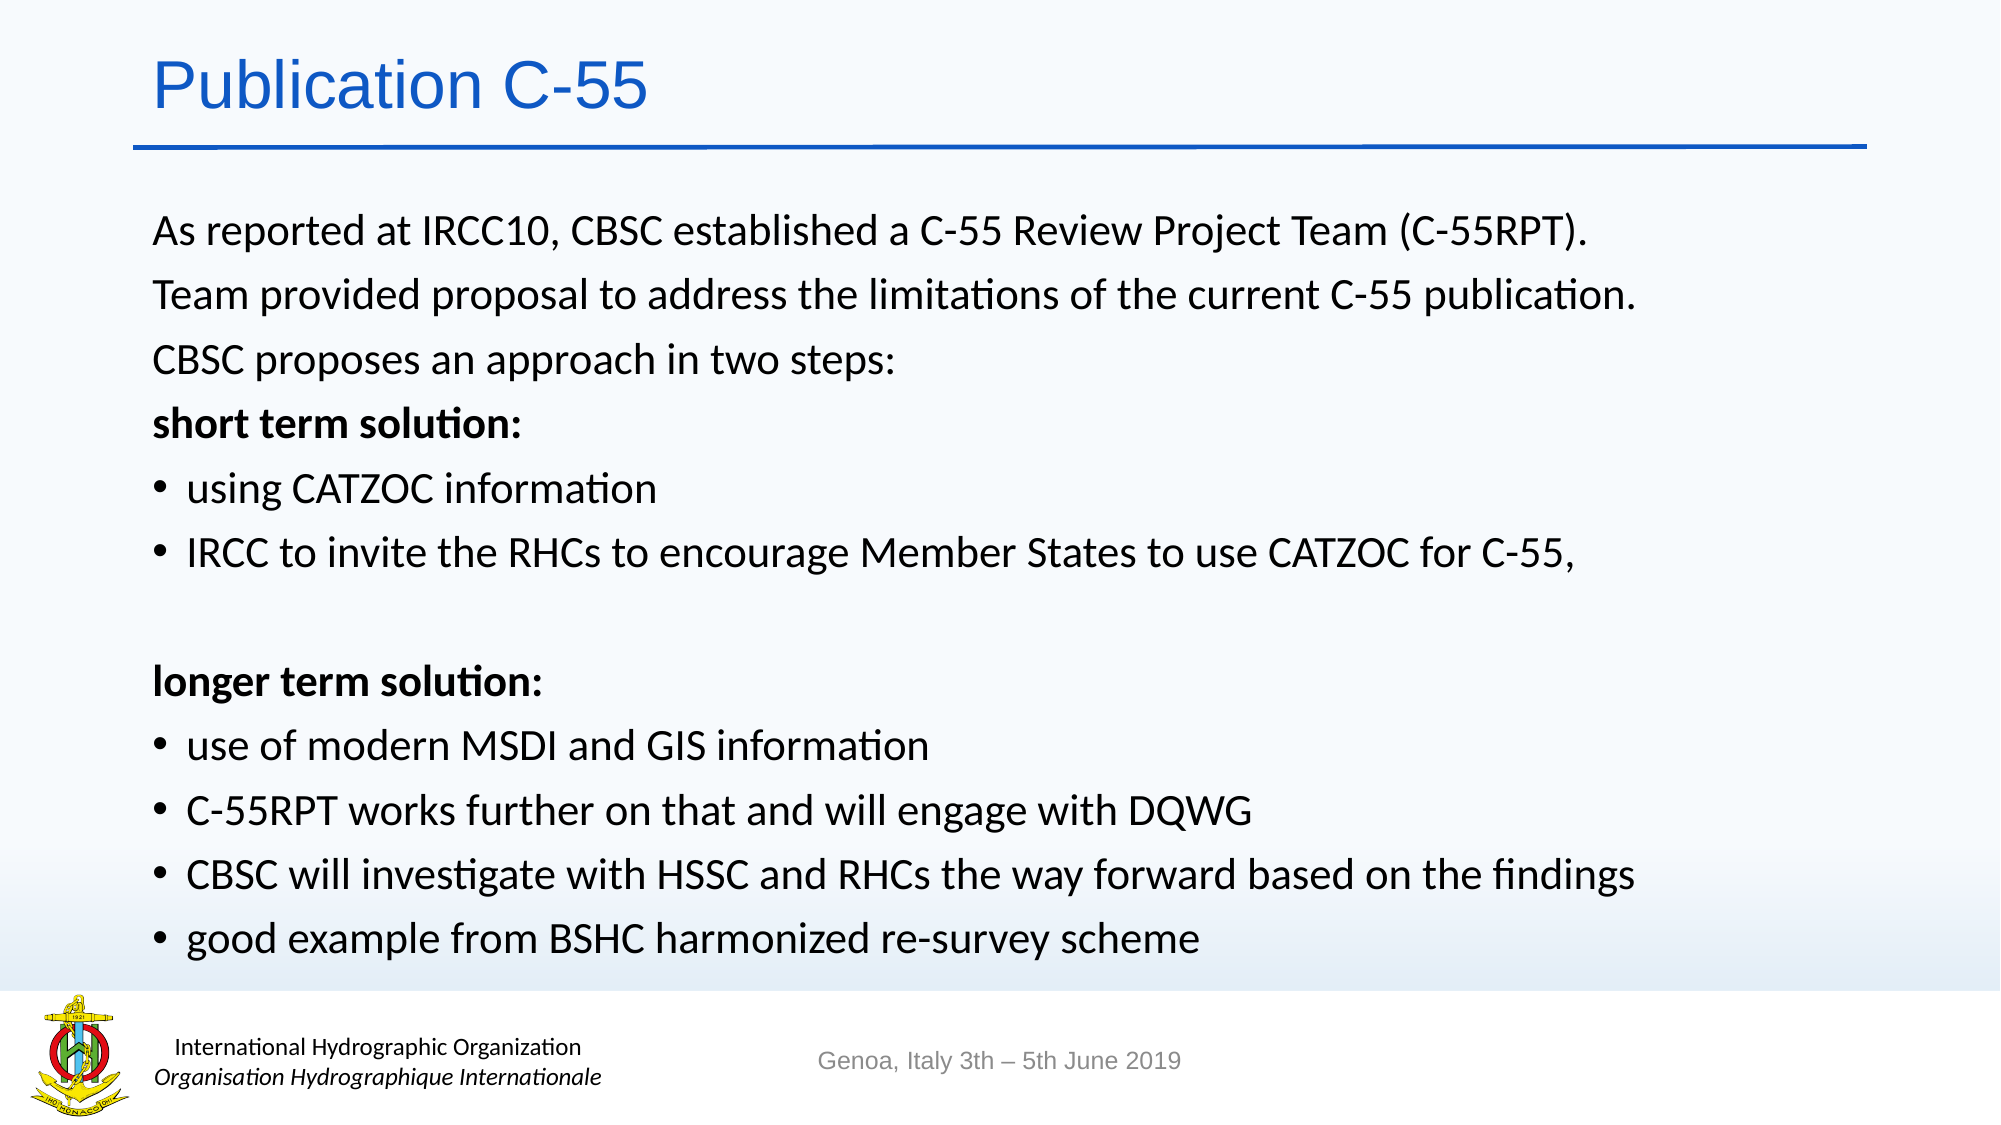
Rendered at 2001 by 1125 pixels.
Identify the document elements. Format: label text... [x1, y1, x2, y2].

list As reported at IRCC10, CBSC established a C-55 Review Project Team (C-55RPT). Team provided proposal to address the limitations of the current C-55 publication. CBSC proposes an approach in two steps: short term solution: using CATZOC information IRCC to invite the RHCs to encourage Member States to use CATZOC for C-55, longer term solution: use of modern MSDI and GIS information C-55RPT works further on that and will engage with DQWG CBSC will investigate with HSSC and RHCs the way forward based on the findings good example from BSHC harmonized re-survey scheme [137, 199, 1863, 980]
title Publication C-55 [137, 42, 1863, 132]
picture [22, 990, 134, 1125]
footer Genoa, Italy 3th – 5th June 2019 [662, 1029, 1338, 1090]
